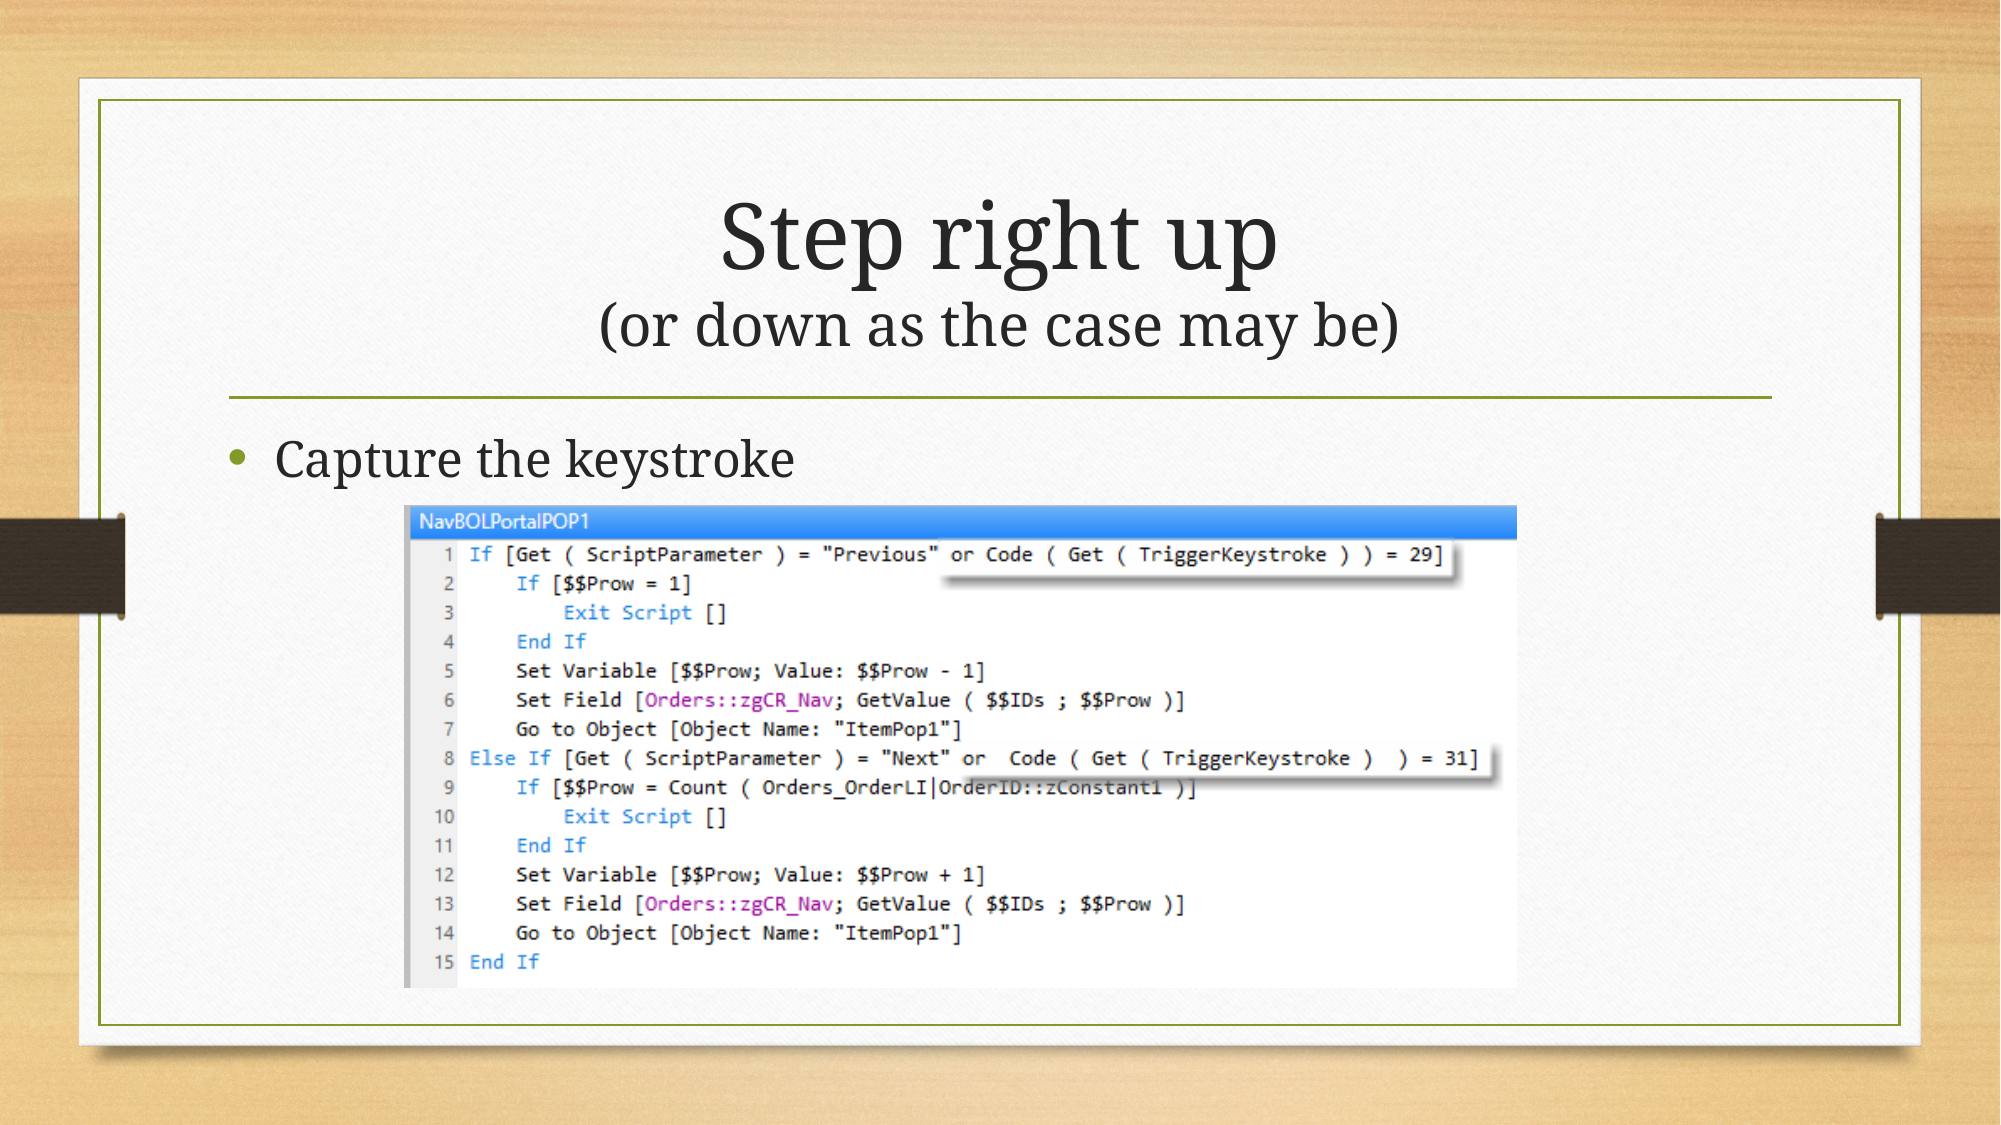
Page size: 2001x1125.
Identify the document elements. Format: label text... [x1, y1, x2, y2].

picture [0, 0, 2001, 1125]
title Step right up (or down as the case may be) [212, 161, 1788, 375]
list Capture the keystroke [212, 419, 1788, 964]
